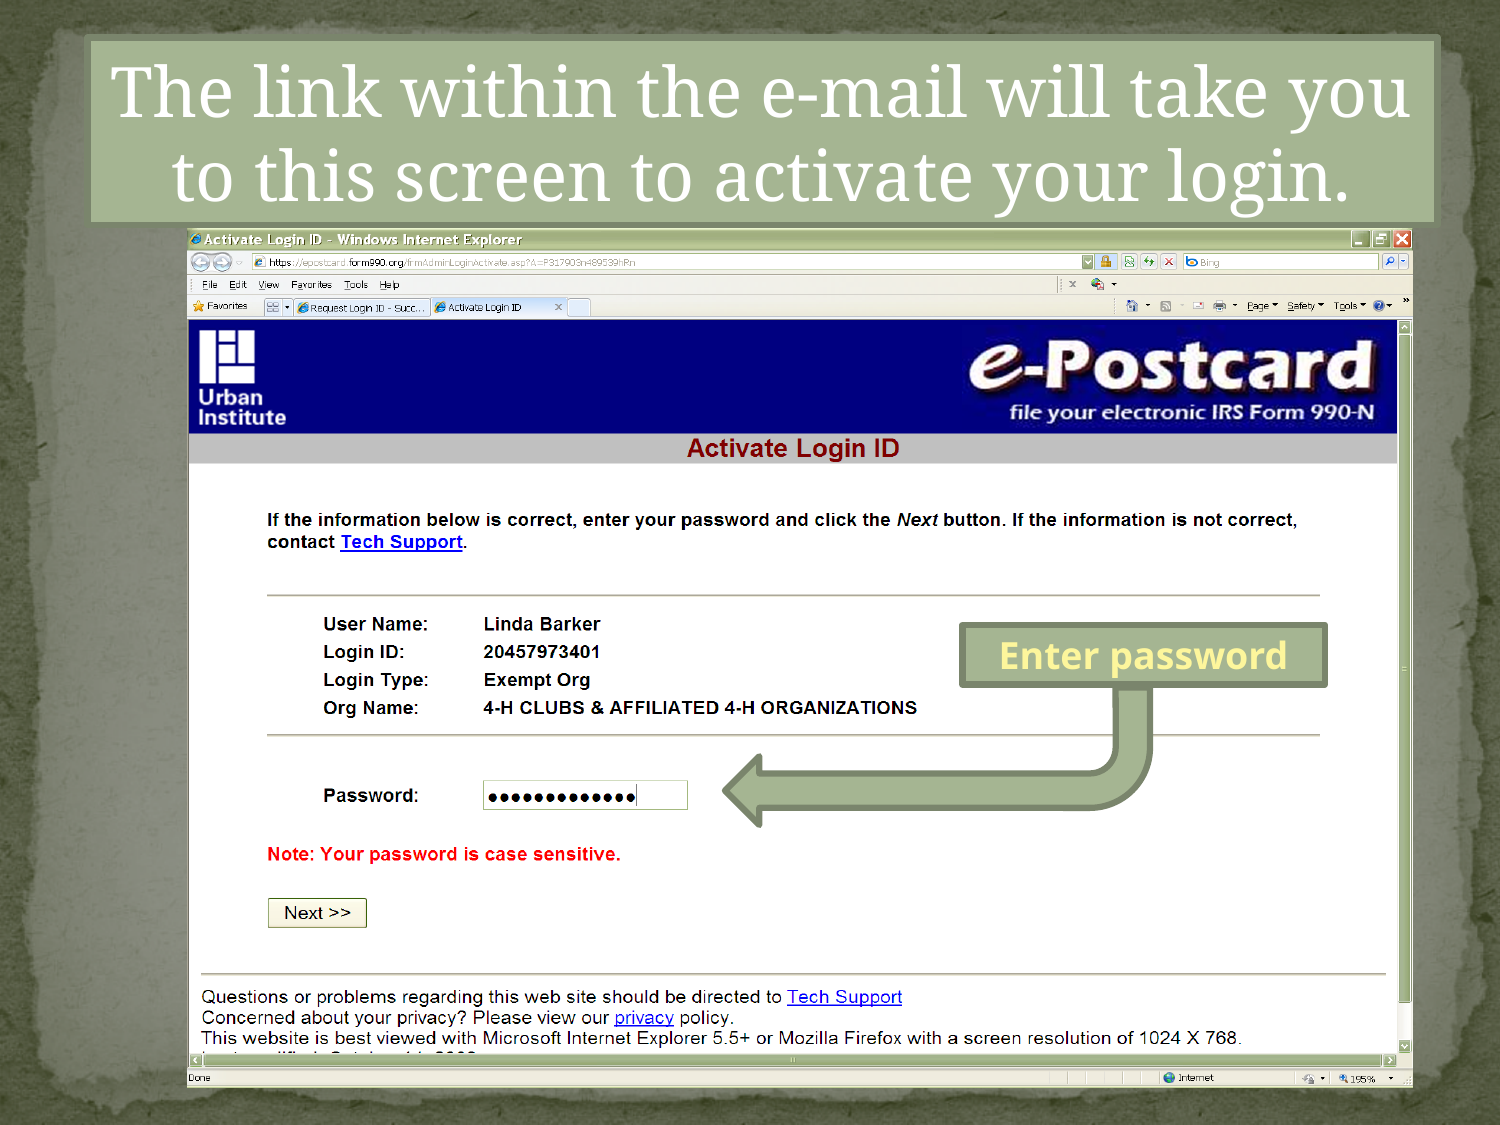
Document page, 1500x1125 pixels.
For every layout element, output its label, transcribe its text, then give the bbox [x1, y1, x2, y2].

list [190, 231, 1411, 1086]
text_box The link within the e-mail will take you to this screen to activate your login. [84, 34, 1441, 228]
